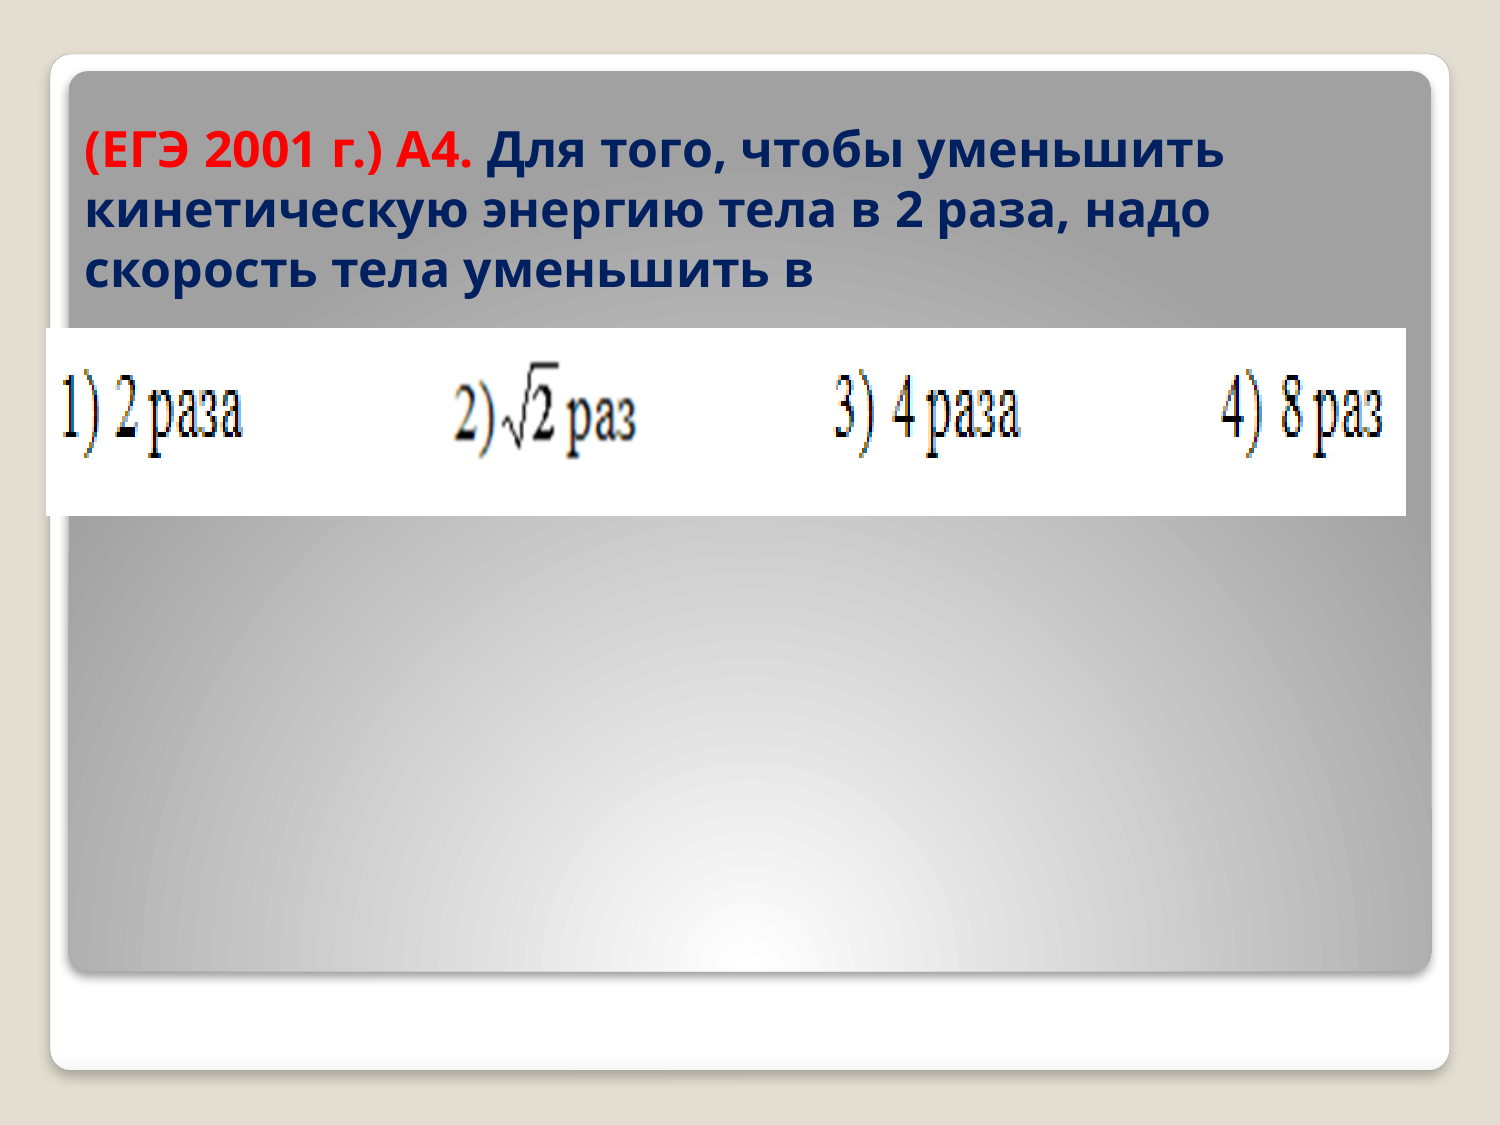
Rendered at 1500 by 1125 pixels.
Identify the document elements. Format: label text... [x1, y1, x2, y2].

picture [46, 327, 1407, 516]
title (ЕГЭ 2001 г.) А4. Для того, чтобы уменьшить кинетическую энергию тела в 2 раза, надо скорость тела уменьшить в [70, 82, 1465, 305]
